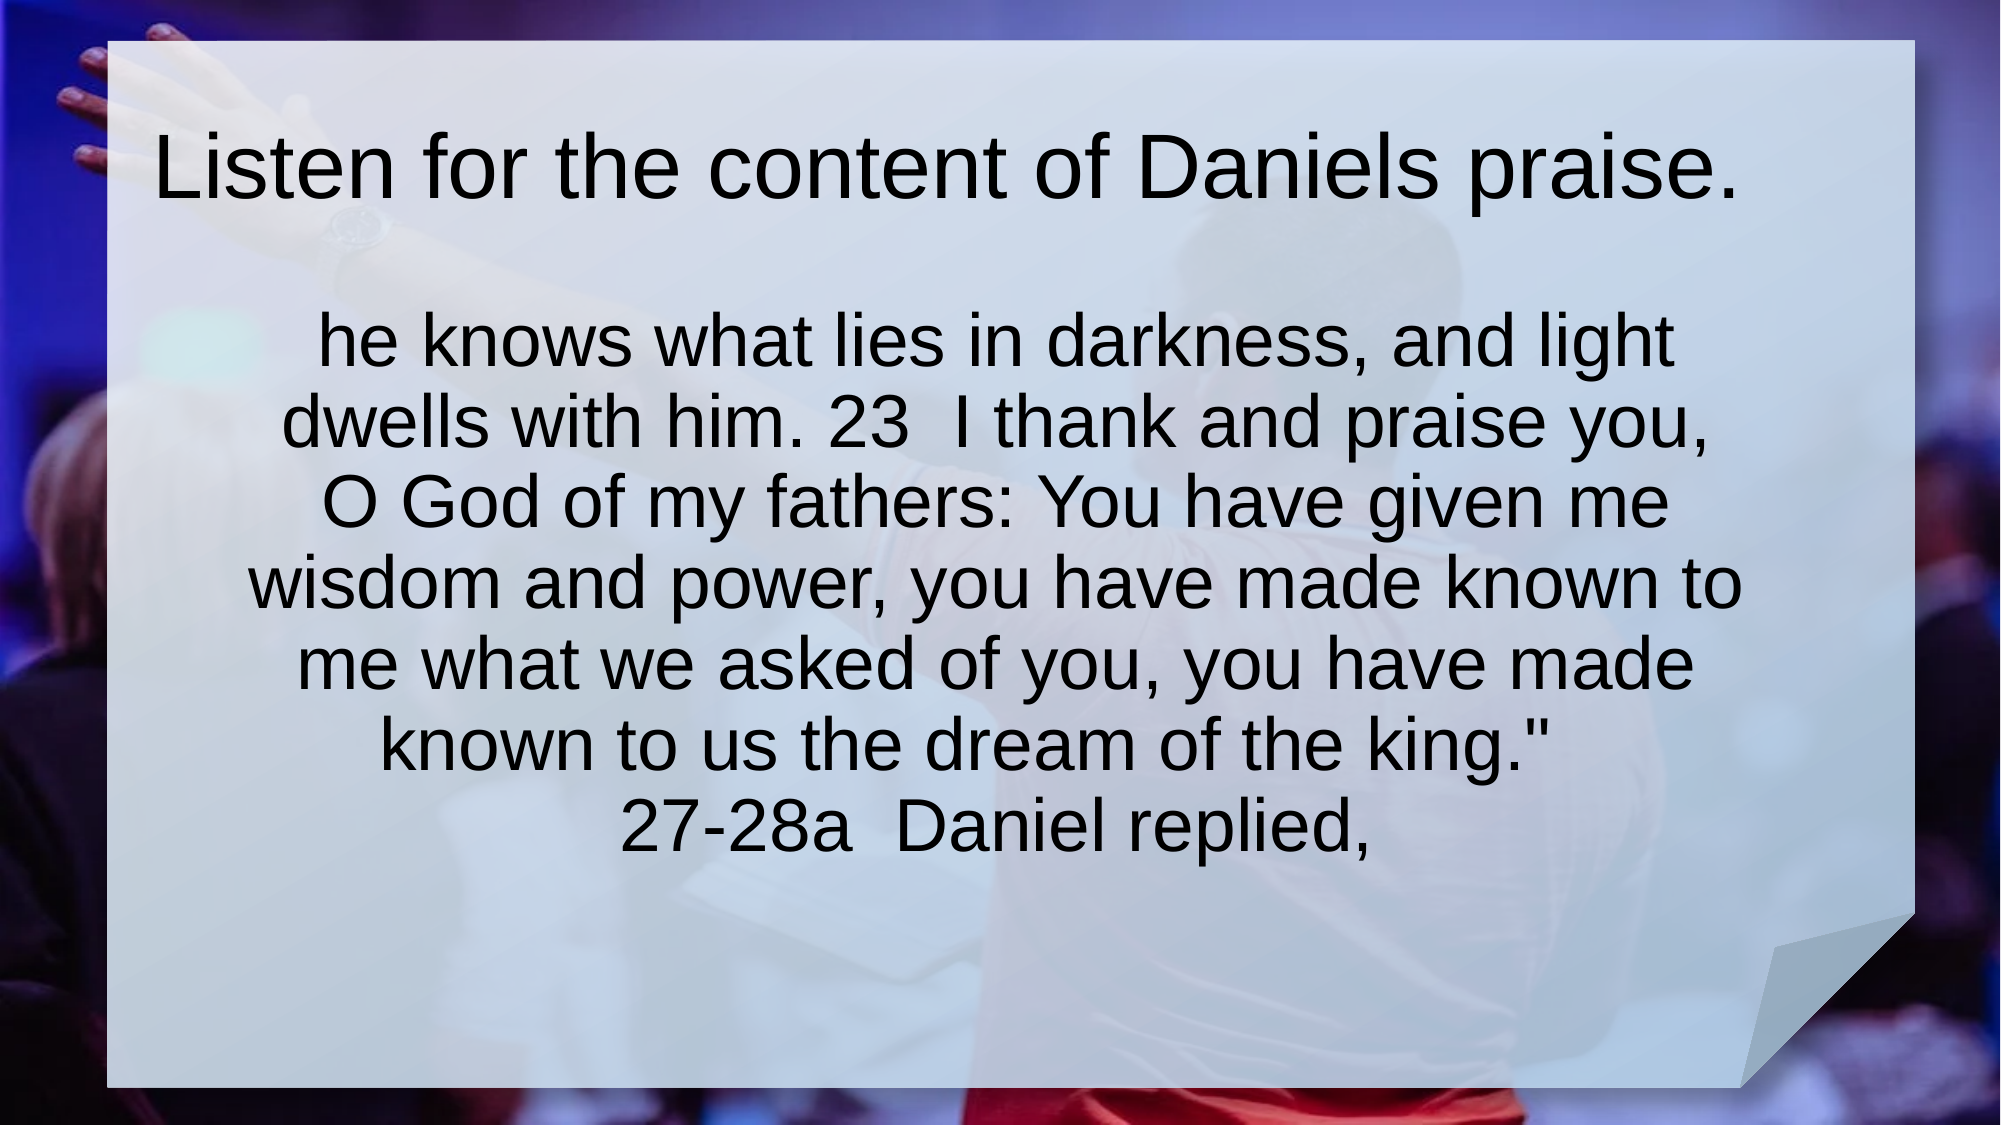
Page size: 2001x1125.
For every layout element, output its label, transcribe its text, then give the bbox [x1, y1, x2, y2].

title Listen for the content of Daniels praise. [137, 59, 1863, 278]
list he knows what lies in darkness, and light dwells with him. 23 I thank and praise you, O God of my fathers: You have given me wisdom and power, you have made known to me what we asked of you, you have made known to us the dream of the king." 27-28a Daniel replied, [231, 293, 1762, 1008]
picture [0, 0, 2001, 1125]
